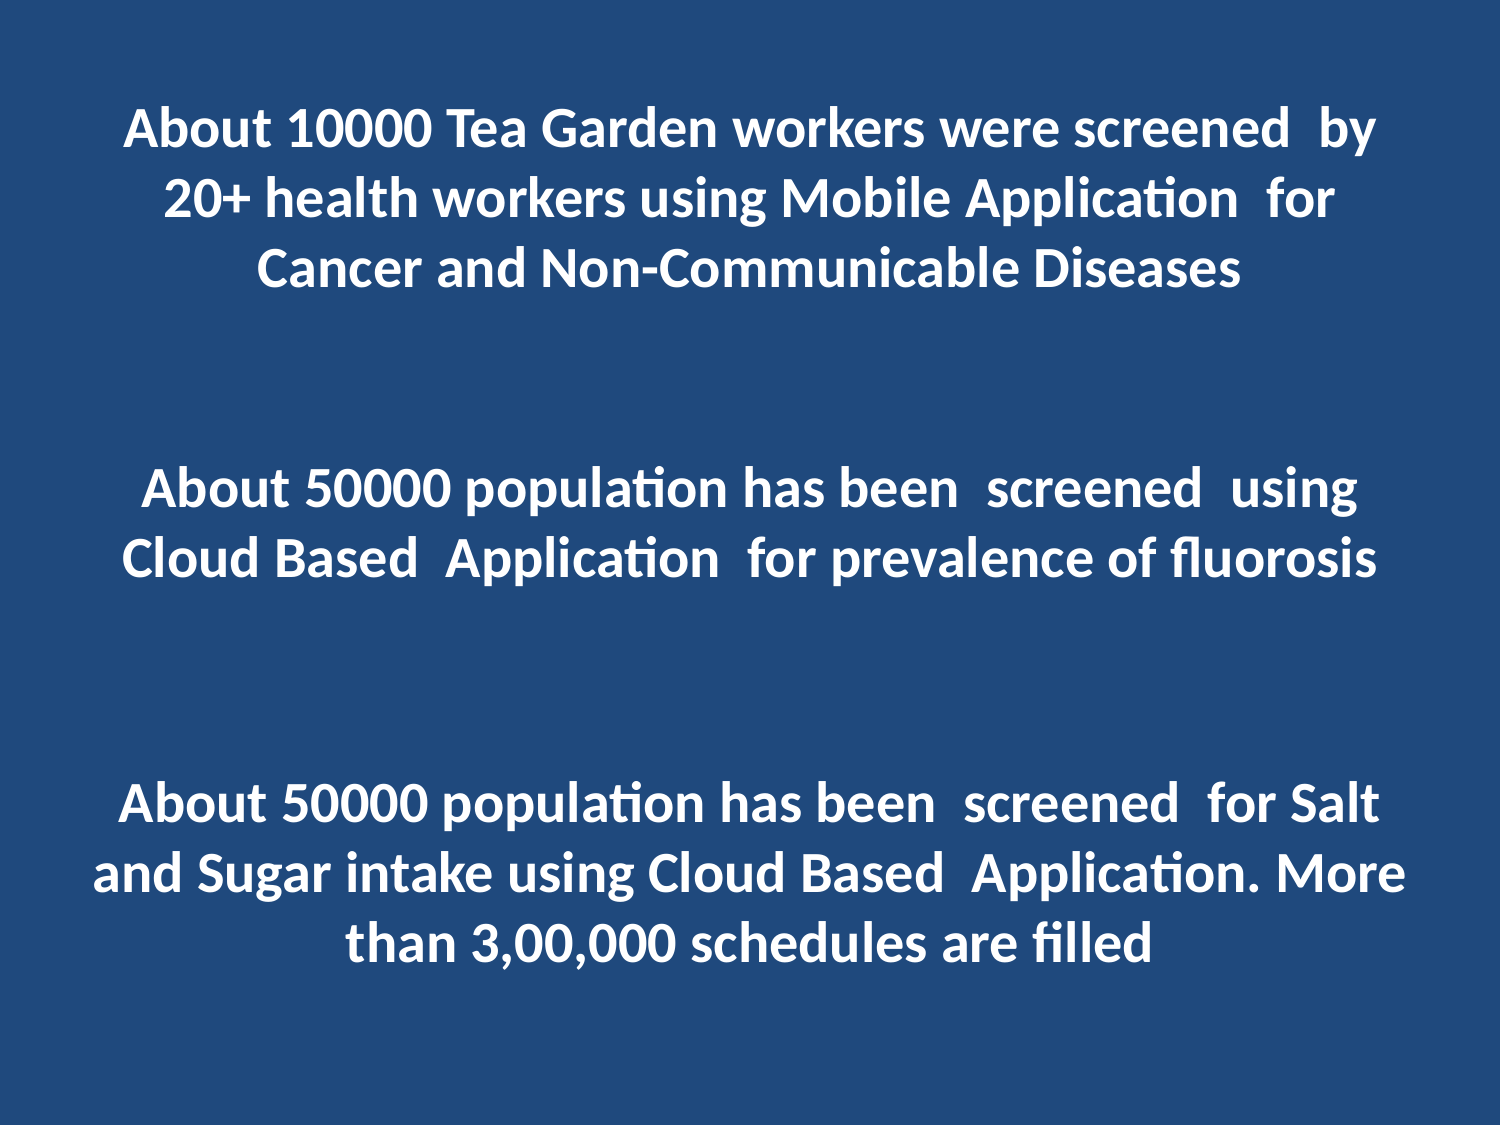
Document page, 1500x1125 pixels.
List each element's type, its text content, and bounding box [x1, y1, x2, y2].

text_box About 50000 population has been screened for Salt and Sugar intake using Cloud Based Application. More than 3,00,000 schedules are filled [74, 724, 1425, 1013]
title About 10000 Tea Garden workers were screened by 20+ health workers using Mobile Application for Cancer and Non-Communicable Diseases [75, 50, 1425, 338]
text_box About 50000 population has been screened using Cloud Based Application for prevalence of fluorosis [74, 374, 1425, 663]
